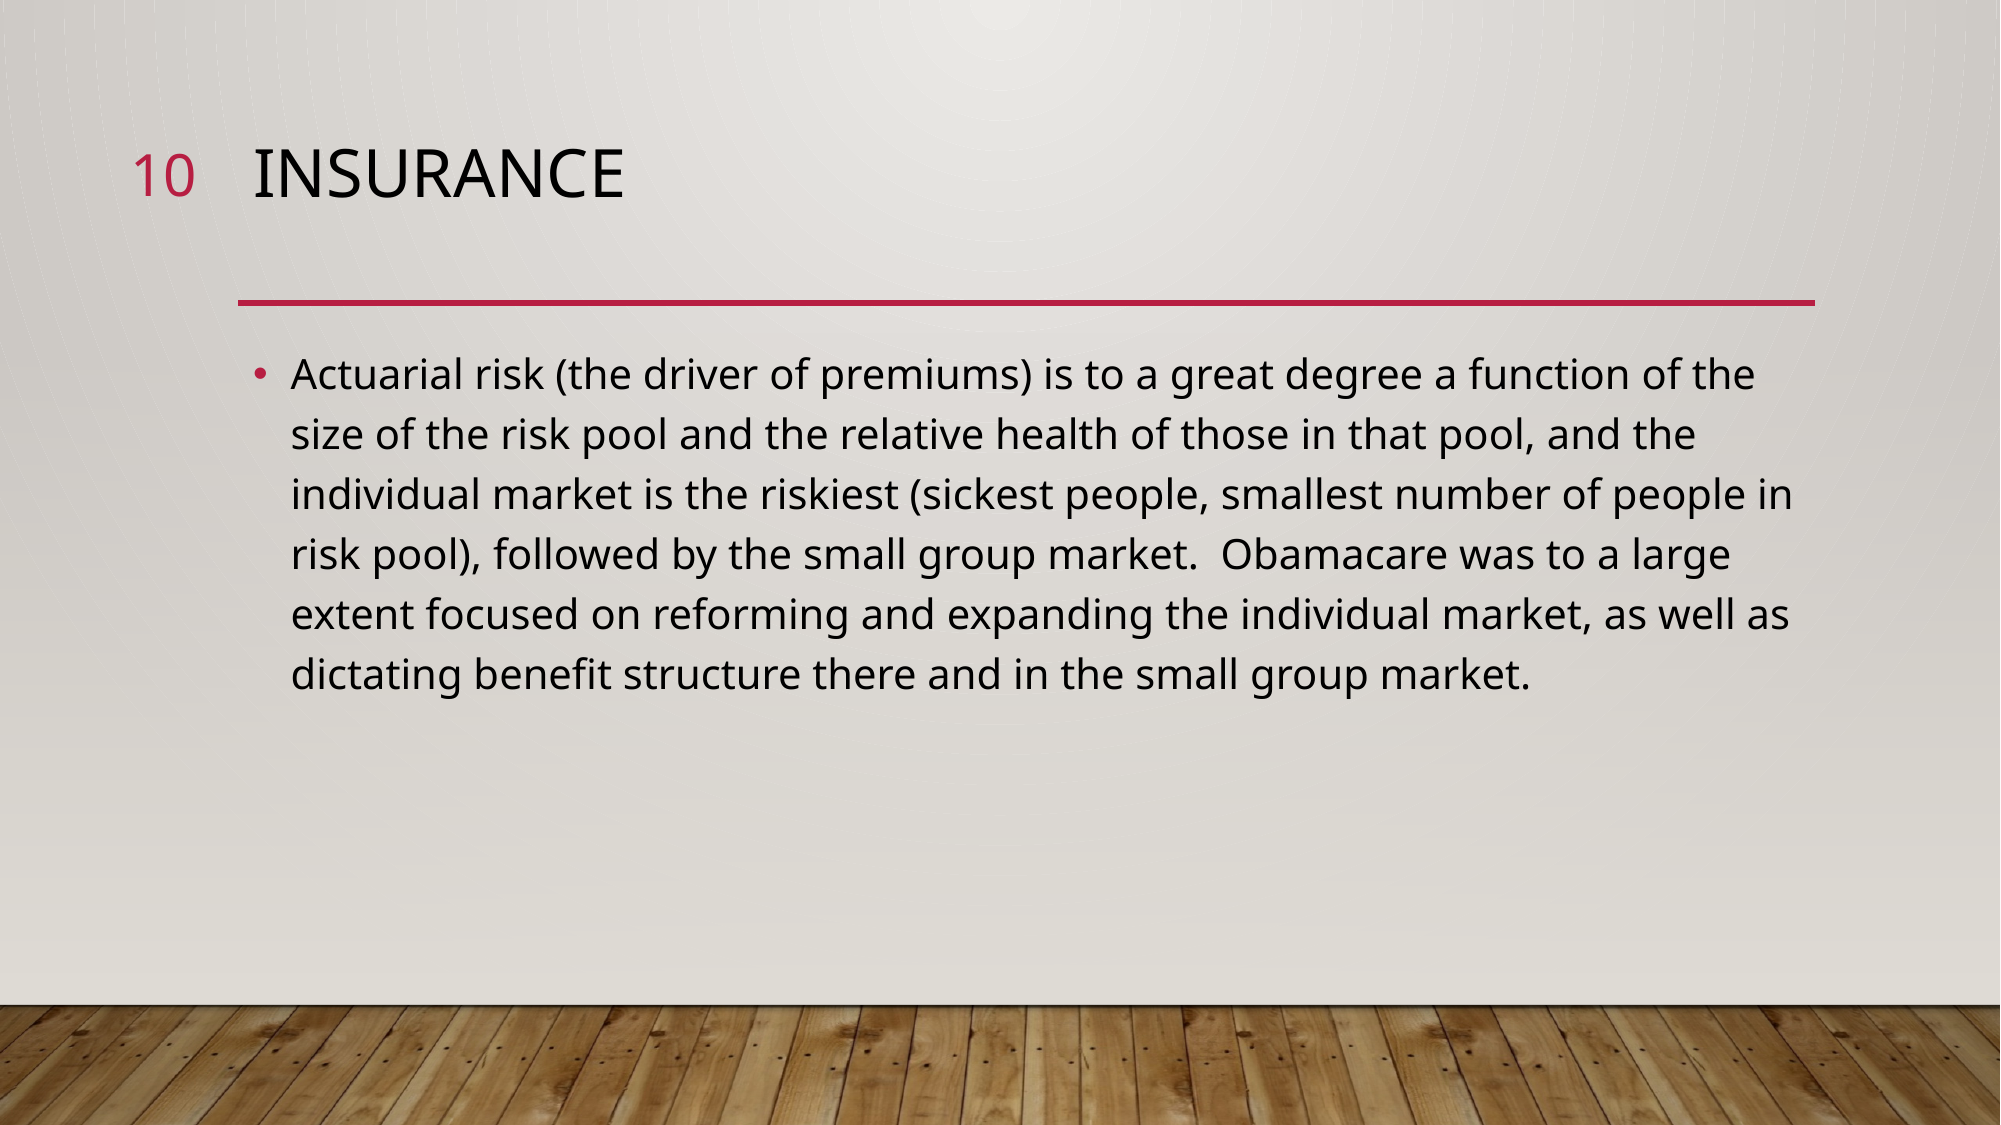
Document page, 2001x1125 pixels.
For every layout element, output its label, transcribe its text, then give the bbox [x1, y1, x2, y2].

picture [0, 1005, 2000, 1125]
list Actuarial risk (the driver of premiums) is to a great degree a function of the size of the risk pool and the relative health of those in that pool, and the individual market is the riskiest (sickest people, smallest number of people in risk pool), followed by the small group market. Obamacare was to a large extent focused on reforming and expanding the individual market, as well as dictating benefit structure there and in the small group market. [238, 330, 1814, 897]
title Insurance [238, 131, 1814, 305]
slide_number 10 [78, 131, 212, 214]
